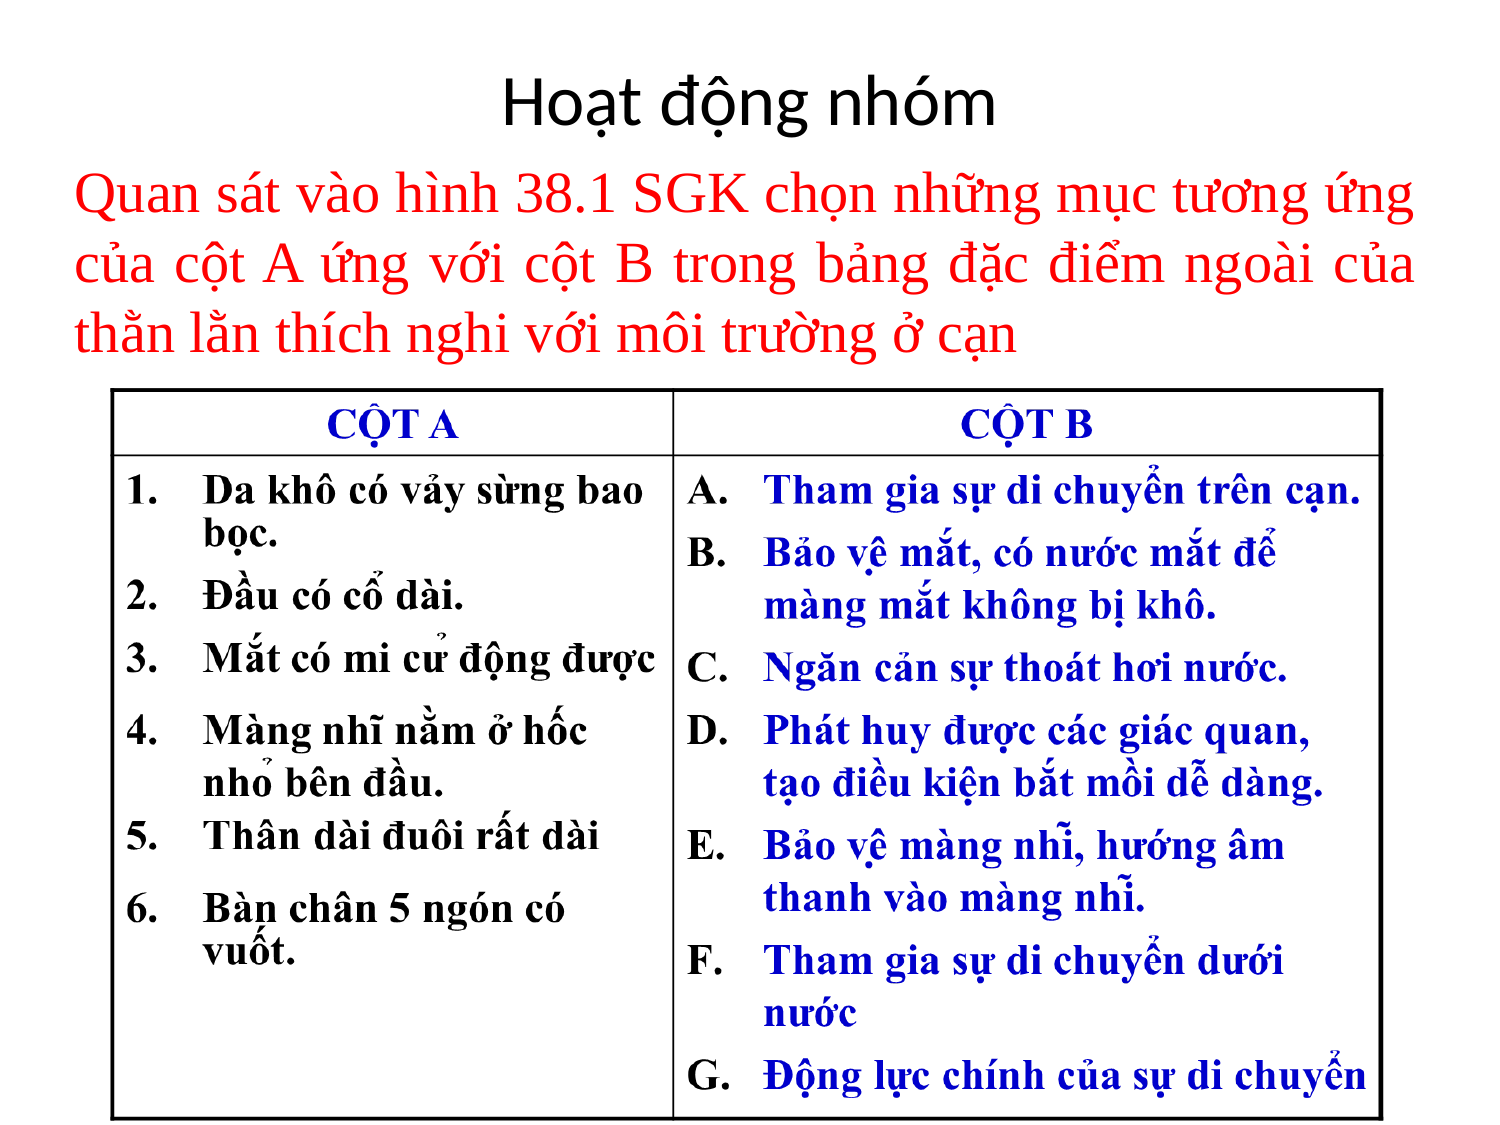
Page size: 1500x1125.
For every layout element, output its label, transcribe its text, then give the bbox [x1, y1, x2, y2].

text_box Quan sát vào hình 38.1 SGK chọn những mục tương ứng của cột A ứng với cột B trong bảng đặc điểm ngoài của thằn lằn thích nghi với môi trường ở cạn [59, 147, 1431, 372]
title Hoạt động nhóm [75, 45, 1425, 148]
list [100, 382, 1398, 1125]
